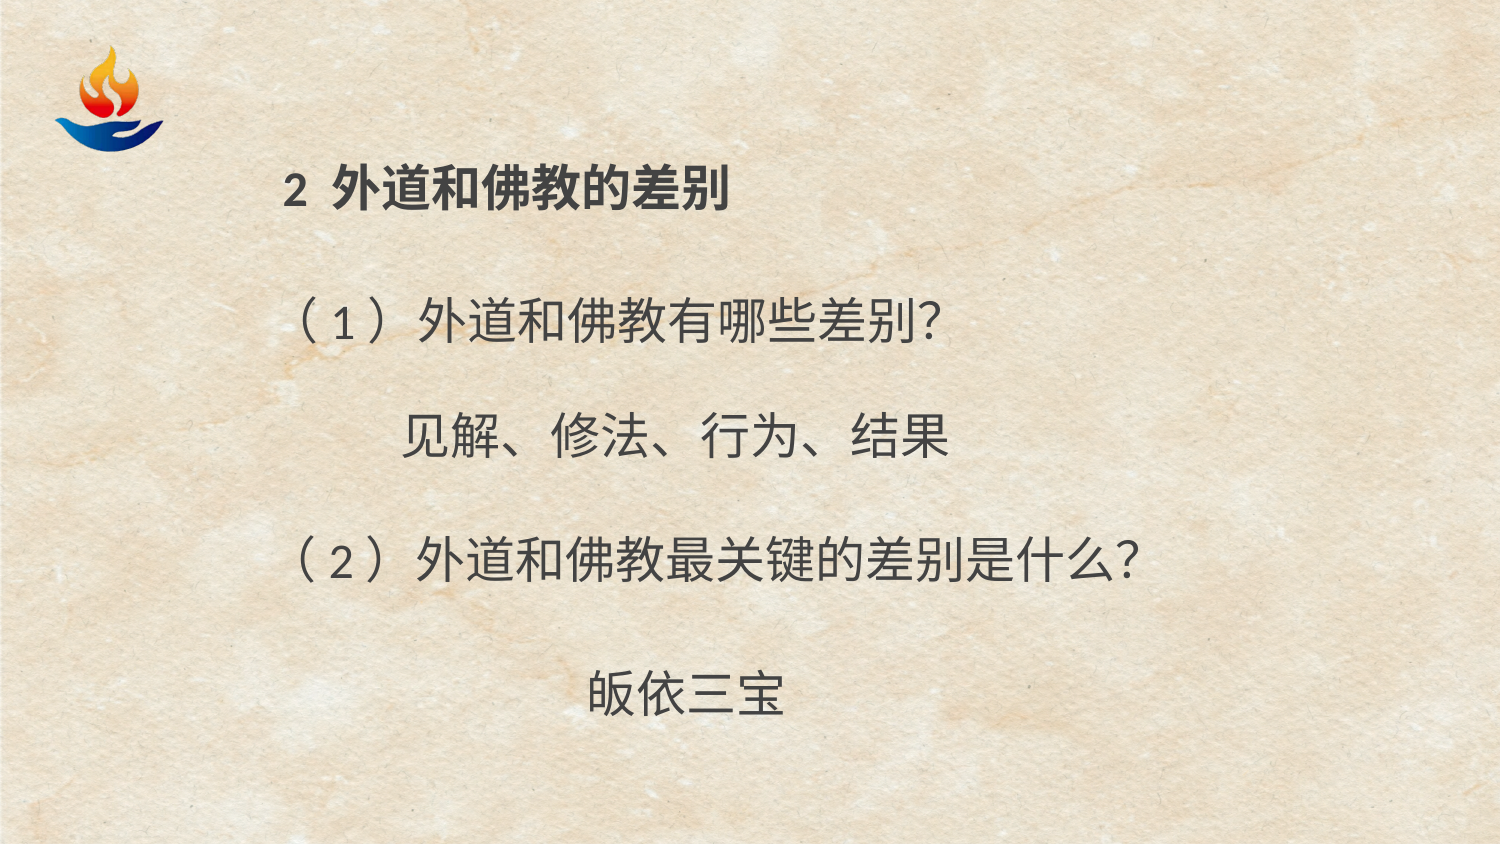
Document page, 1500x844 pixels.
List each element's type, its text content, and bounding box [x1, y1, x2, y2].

text_box （1）外道和佛教有哪些差别？ [253, 244, 1113, 348]
text_box 见解、修法、行为、结果 [385, 359, 1223, 478]
text_box 皈依三宝 [571, 617, 1015, 721]
text_box 2 外道和佛教的差别 [267, 111, 1287, 245]
picture [0, 0, 1500, 844]
text_box （2）外道和佛教最关键的差别是什么？ [251, 484, 1223, 587]
